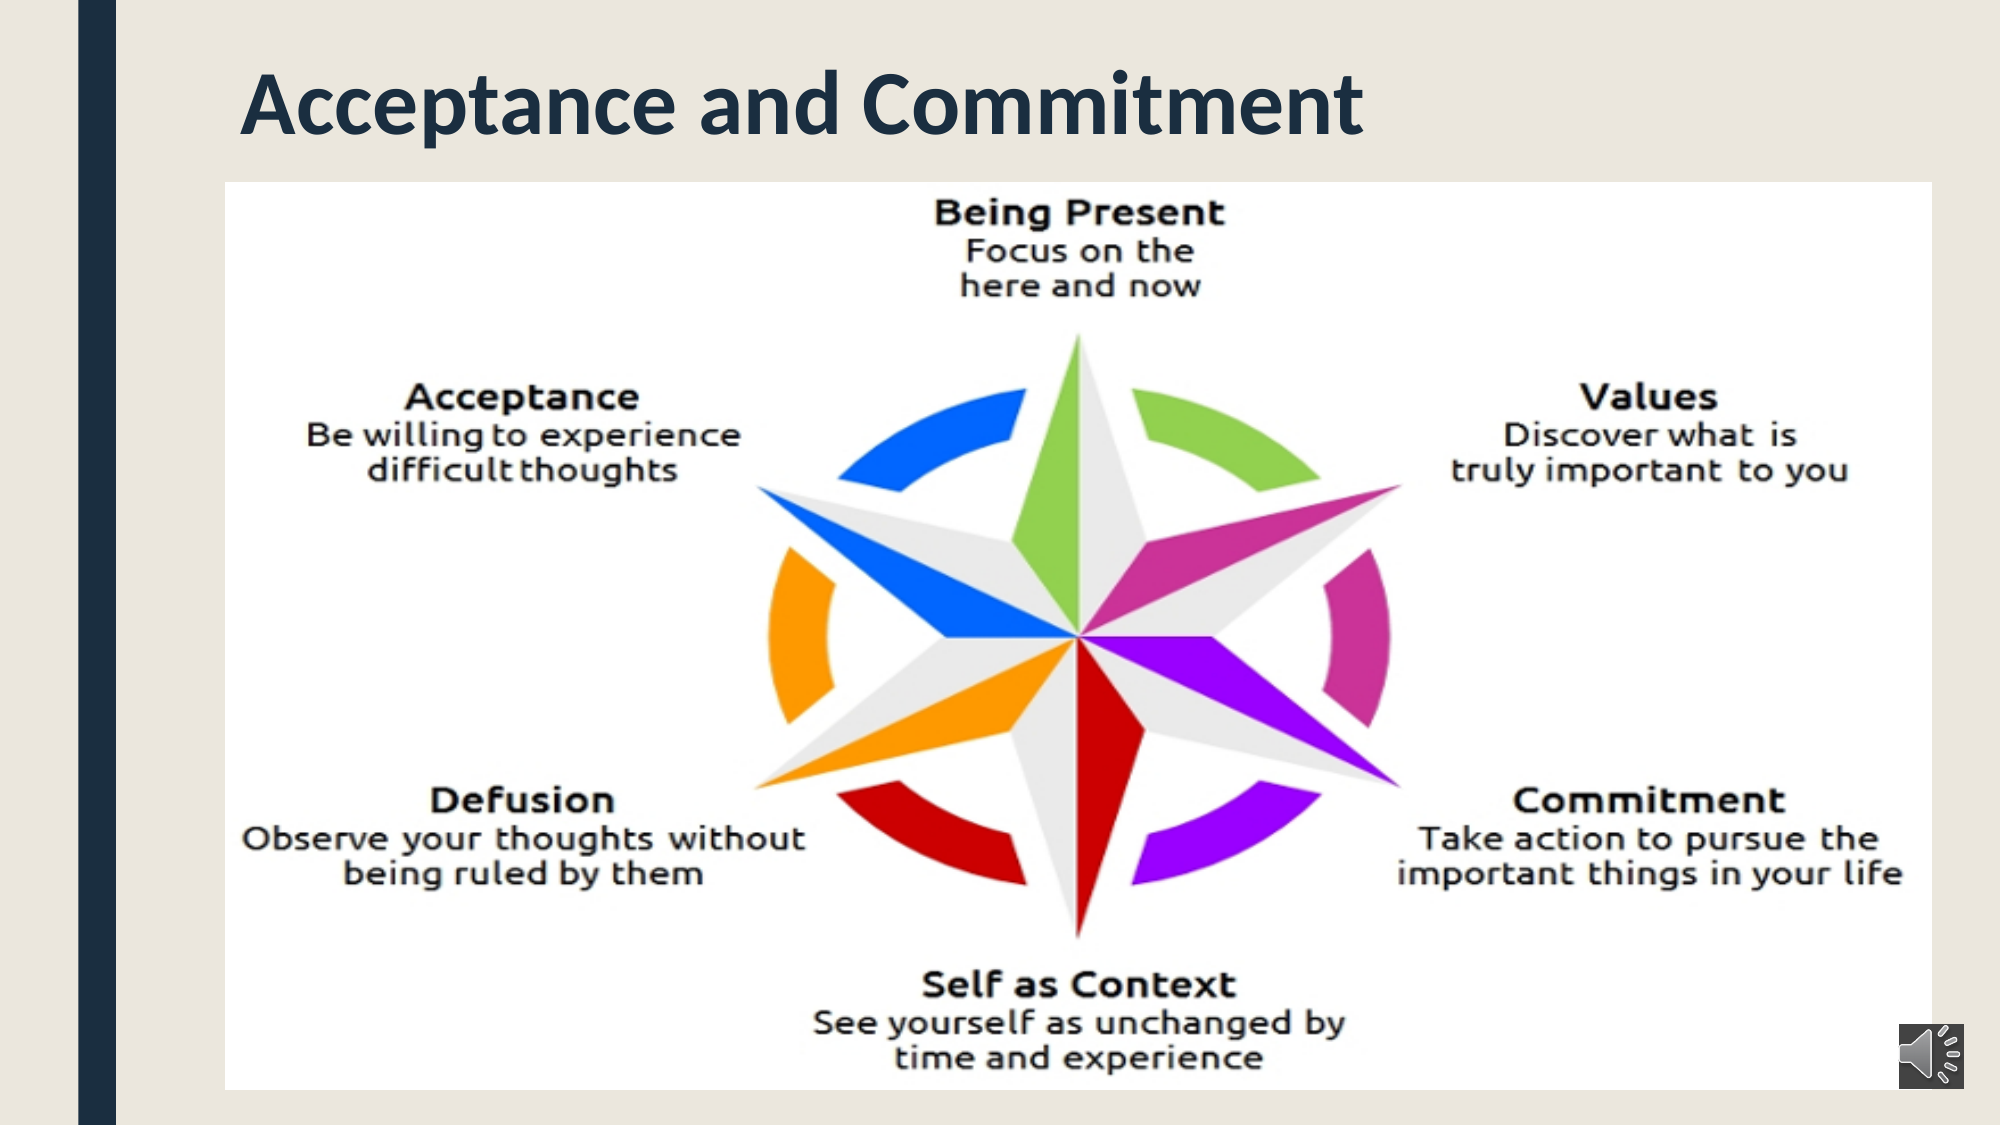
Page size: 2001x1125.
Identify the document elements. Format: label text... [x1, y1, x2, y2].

picture [225, 182, 1965, 1090]
title Acceptance and Commitment [225, 48, 1801, 182]
